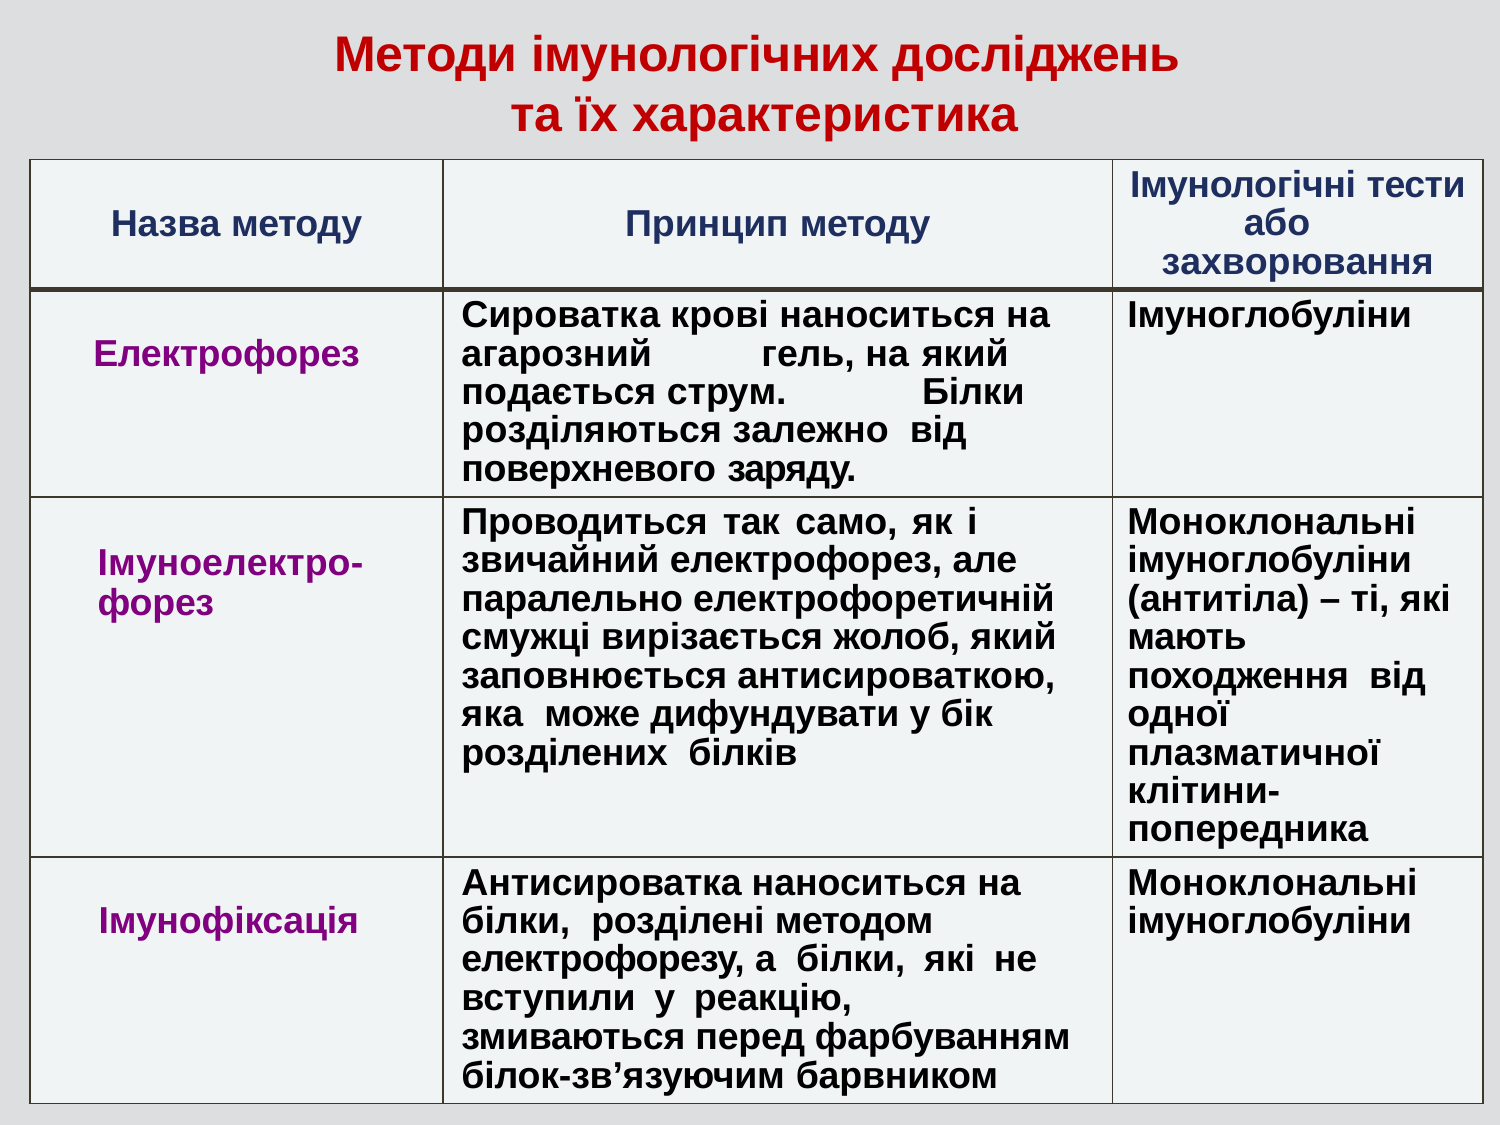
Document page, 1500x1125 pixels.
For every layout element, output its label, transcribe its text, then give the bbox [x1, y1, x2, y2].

text_box Методи імунологічних досліджень та їх характеристика [26, 19, 1500, 142]
table_header Назва методу [31, 160, 442, 287]
table_cell Імуноелектро- форез [31, 498, 442, 856]
table_cell Імуноглобуліни [1113, 292, 1482, 496]
table_cell Моноклональні імуноглобуліни (антитіла) – ті, які мають походження від одної плазматичної клітини- попередника [1113, 498, 1482, 856]
table_cell Електрофорез [31, 292, 442, 496]
table_cell Проводиться так само, як і звичайний електрофорез, але паралельно електрофоретичній смужці вирізається жолоб, який заповнюється антисироваткою, яка може дифундувати у бік розділених білків [444, 498, 1112, 856]
table_header Імунологічні тести або захворювання [1113, 160, 1482, 287]
table_cell Моноклональні імуноглобуліни [1113, 858, 1482, 1103]
table_cell Сироватка крові наноситься на агарозний гель, на який подається струм. Білки розділяються залежно від поверхневого заряду. [444, 292, 1112, 496]
table_cell Антисироватка наноситься на білки, розділені методом електрофорезу, а білки, які не вступили у реакцію, змиваються перед фарбуванням білок-зв’язуючим барвником [444, 858, 1112, 1103]
table_cell Імунофіксація [31, 858, 442, 1103]
table_header Принцип методу [444, 160, 1112, 287]
